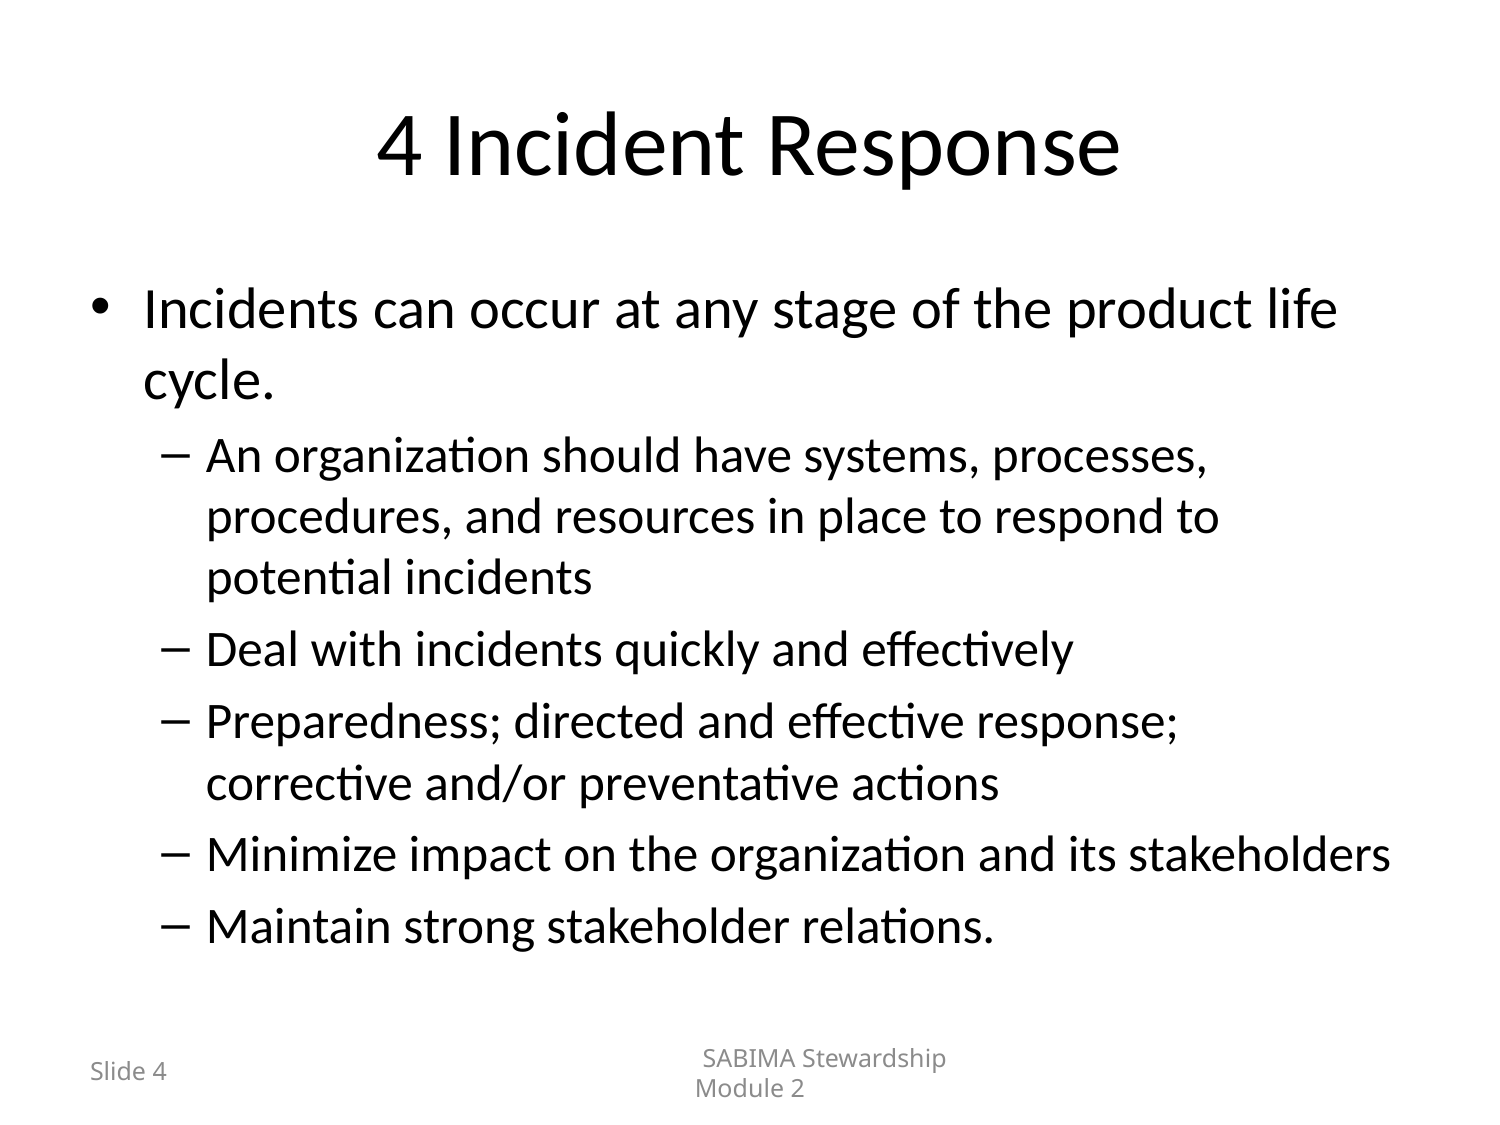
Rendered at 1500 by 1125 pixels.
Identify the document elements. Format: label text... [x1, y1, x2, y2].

slide_number Slide 4 [75, 1042, 425, 1103]
footer SABIMA Stewardship Module 2 [512, 1042, 988, 1103]
title 4 Incident Response [74, 44, 1426, 233]
list Incidents can occur at any stage of the product life cycle. An organization should have systems, processes, procedures, and resources in place to respond to potential incidents Deal with incidents quickly and effectively Preparedness; directed and effective response; corrective and/or preventative actions Minimize impact on the organization and its stakeholders Maintain strong stakeholder relations. [74, 262, 1426, 1006]
